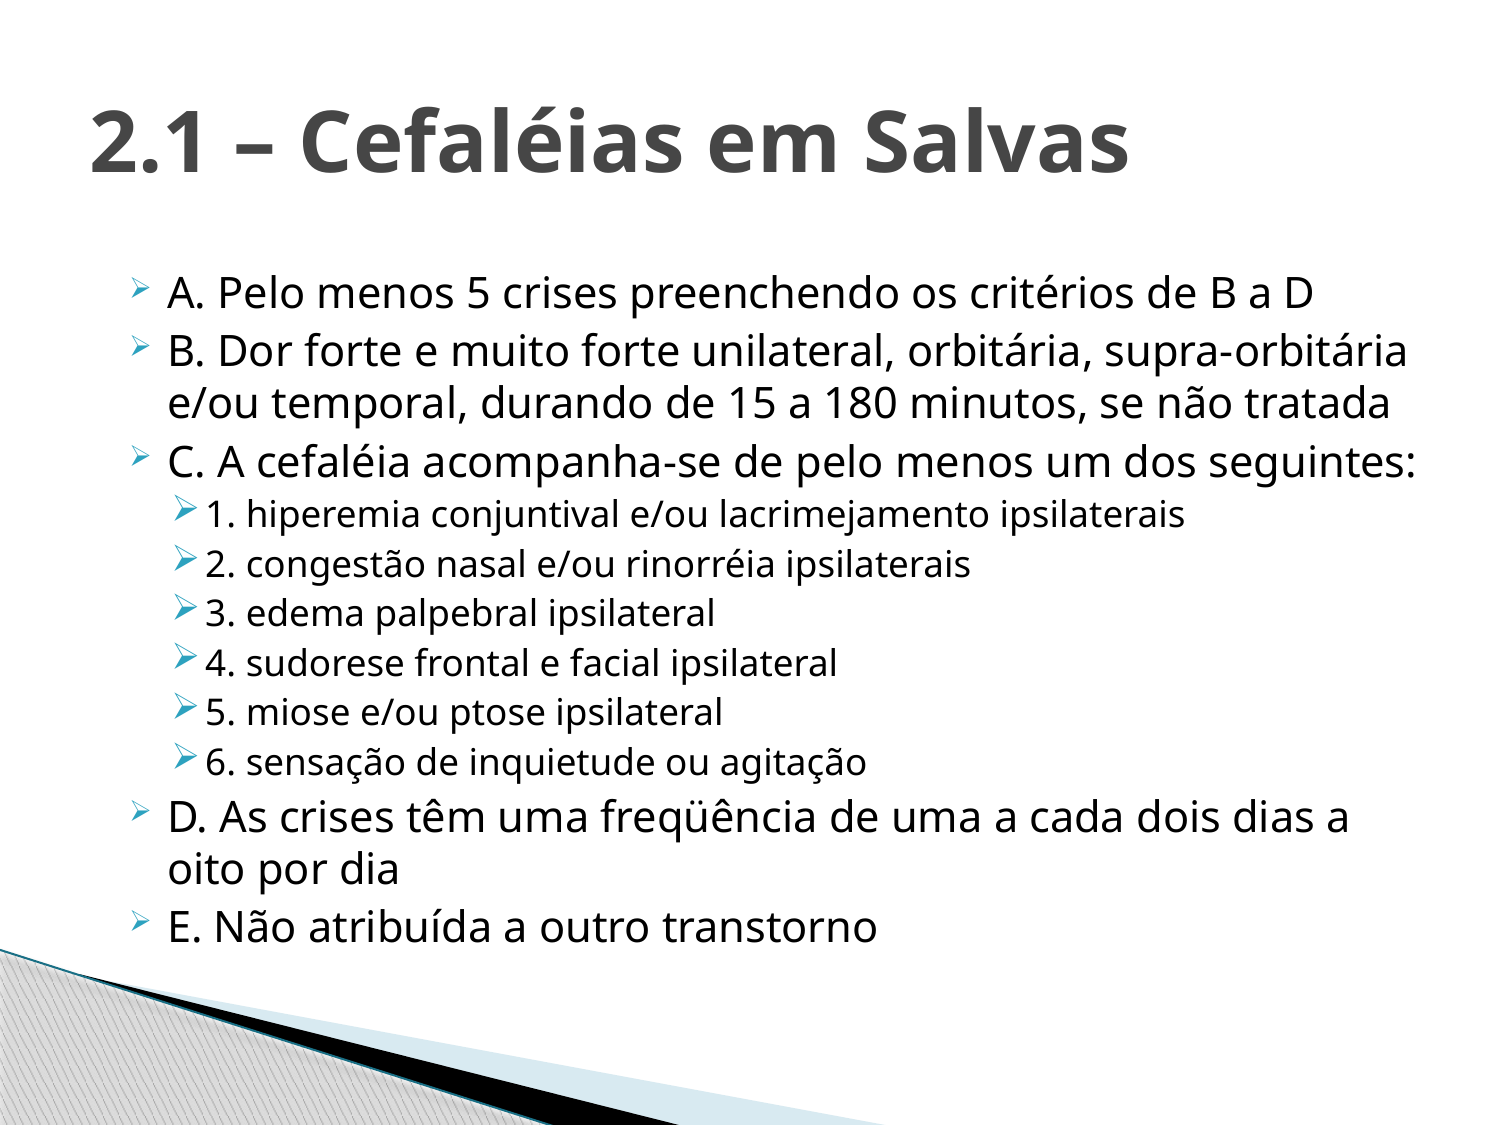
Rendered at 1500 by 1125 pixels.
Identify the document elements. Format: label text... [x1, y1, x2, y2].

list A. Pelo menos 5 crises preenchendo os critérios de B a D B. Dor forte e muito forte unilateral, orbitária, supra-orbitária e/ou temporal, durando de 15 a 180 minutos, se não tratada C. A cefaléia acompanha-se de pelo menos um dos seguintes: 1. hiperemia conjuntival e/ou lacrimejamento ipsilaterais 2. congestão nasal e/ou rinorréia ipsilaterais 3. edema palpebral ipsilateral 4. sudorese frontal e facial ipsilateral 5. miose e/ou ptose ipsilateral 6. sensação de inquietude ou agitação D. As crises têm uma freqüência de uma a cada dois dias a oito por dia E. Não atribuída a outro transtorno [98, 257, 1449, 1001]
title 2.1 – Cefaléias em Salvas [75, 45, 1425, 233]
